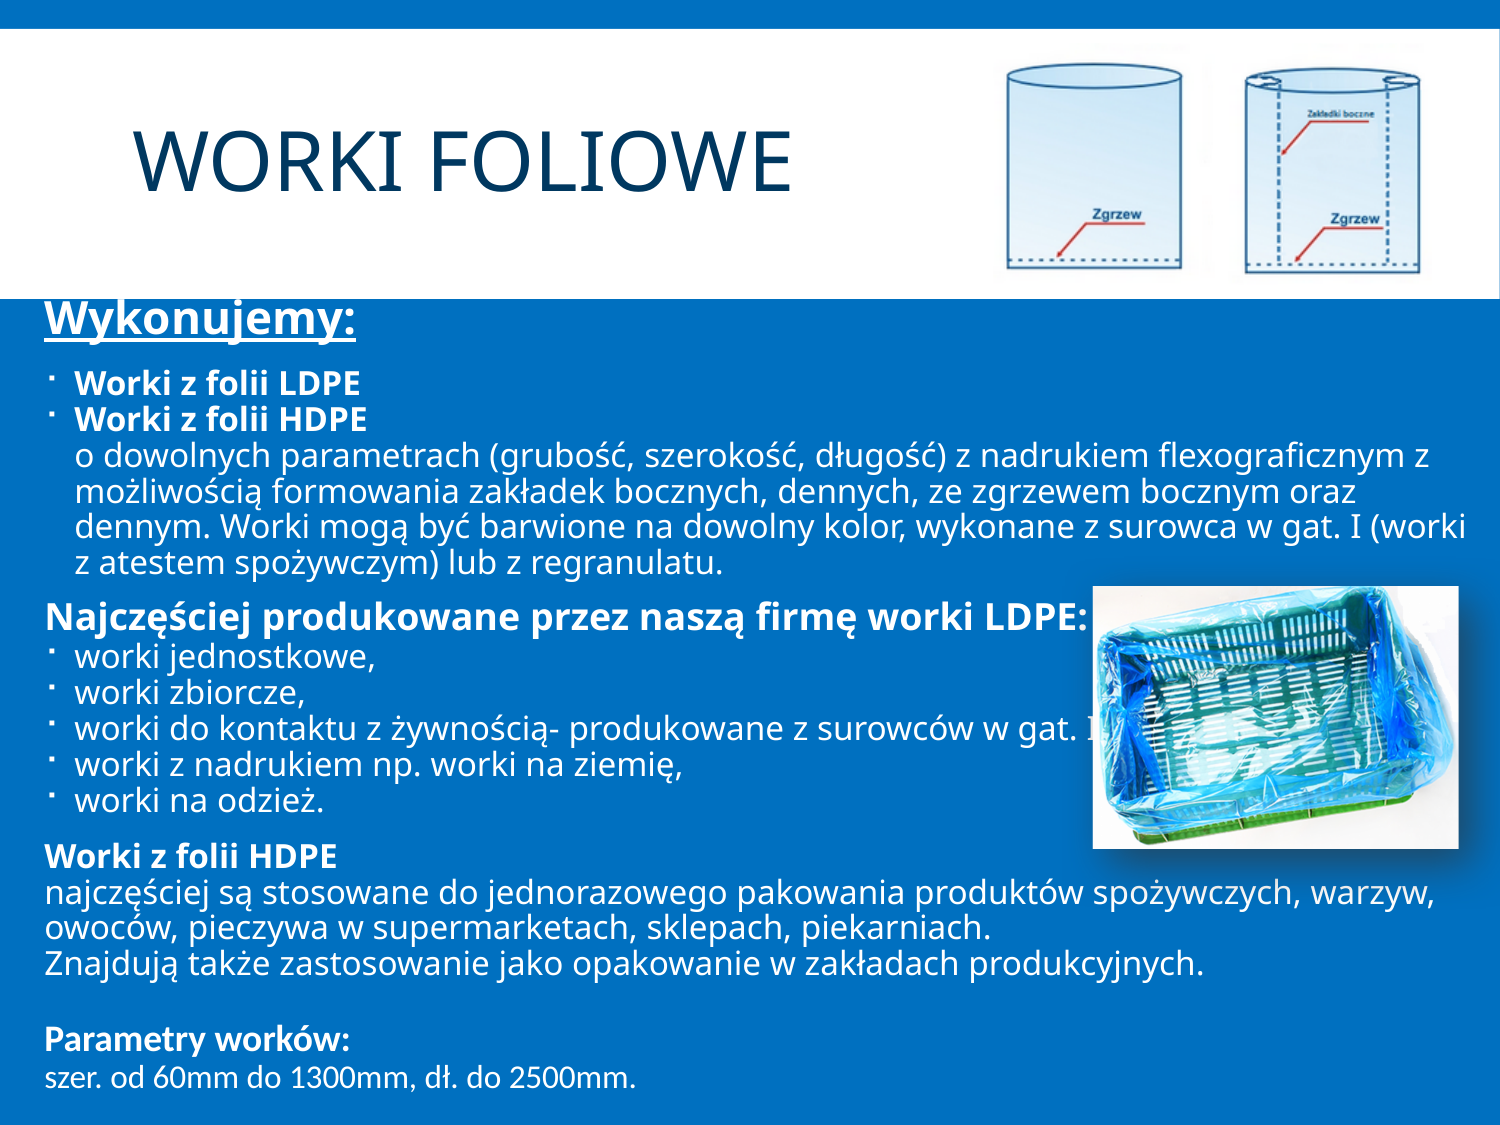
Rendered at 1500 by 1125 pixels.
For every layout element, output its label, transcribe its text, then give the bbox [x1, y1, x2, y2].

list Wykonujemy: Worki z folii LDPE Worki z folii HDPE o dowolnych parametrach (grubość, szerokość, długość) z nadrukiem flexograficznym z możliwością formowania zakładek bocznych, dennych, ze zgrzewem bocznym oraz dennym. Worki mogą być barwione na dowolny kolor, wykonane z surowca w gat. I (worki z atestem spożywczym) lub z regranulatu. Najczęściej produkowane przez naszą firmę worki LDPE: worki jednostkowe, worki zbiorcze, worki do kontaktu z żywnością- produkowane z surowców w gat. I, worki z nadrukiem np. worki na ziemię, worki na odzież. Worki z folii HDPE najczęściej są stosowane do jednorazowego pakowania produktów spożywczych, warzyw, owoców, pieczywa w supermarketach, sklepach, piekarniach. Znajdują także zastosowanie jako opakowanie w zakładach produkcyjnych. Parametry worków: szer. od 60mm do 1300mm, dł. do 2500mm. [29, 287, 1500, 1112]
picture [1093, 533, 1459, 901]
picture [982, 42, 1433, 286]
title WORKI FOLIOWE [0, 42, 928, 291]
